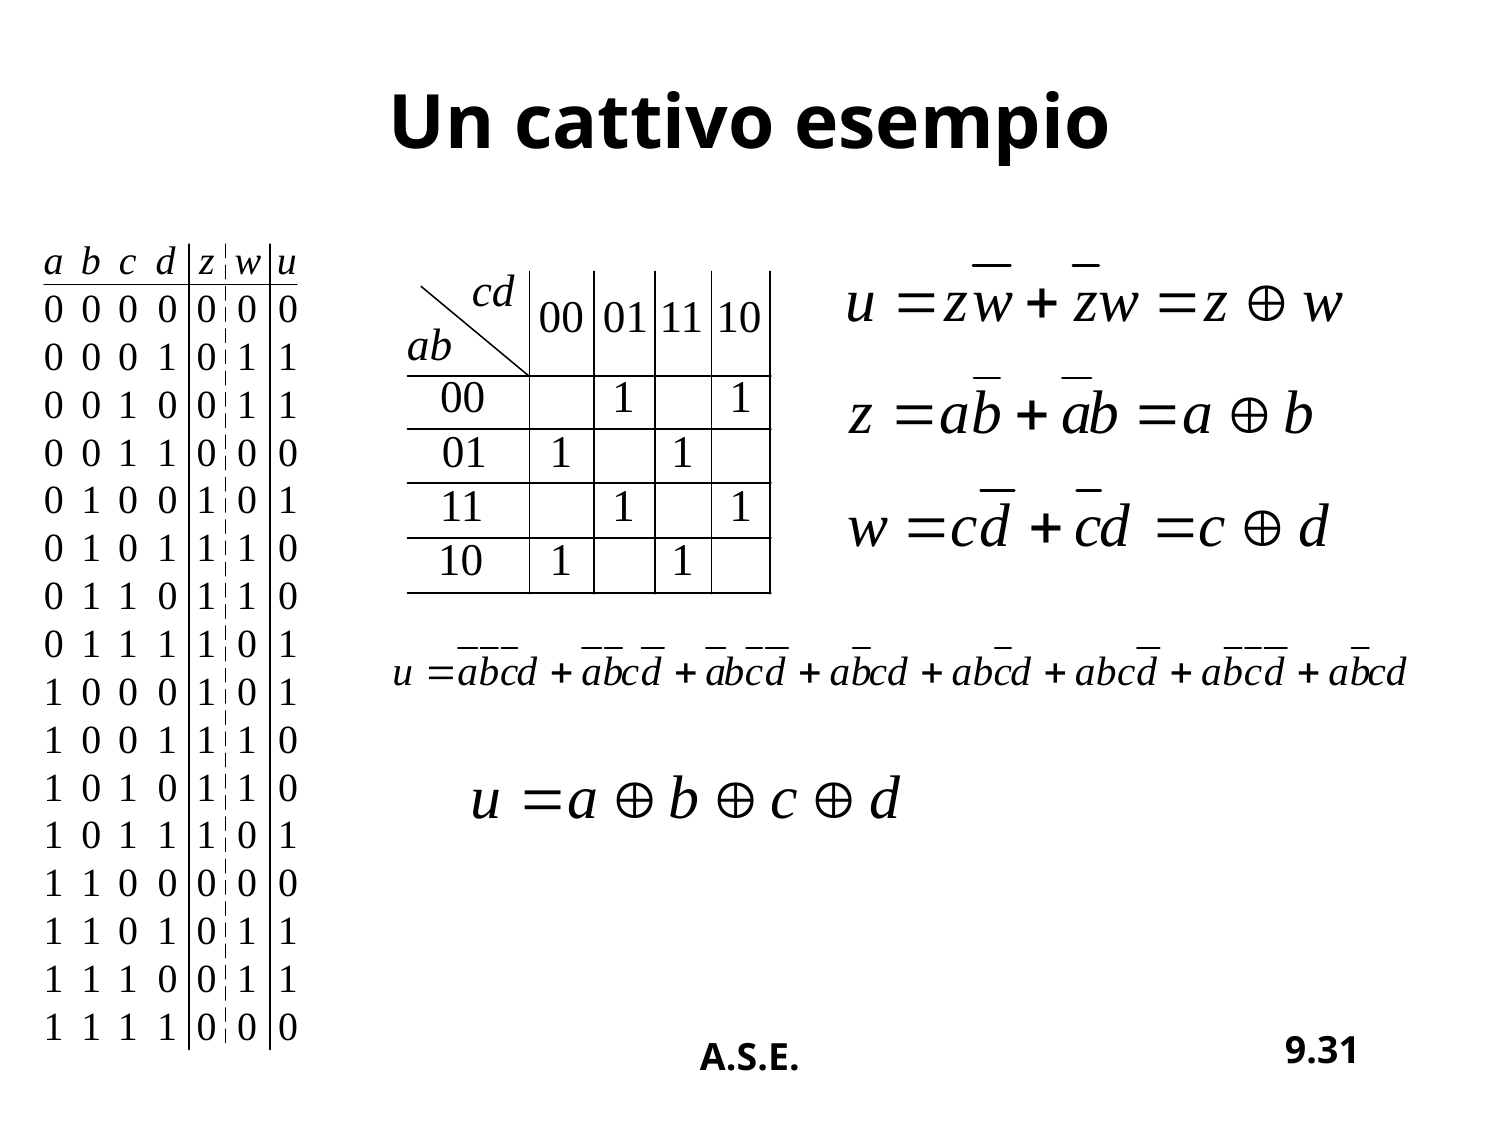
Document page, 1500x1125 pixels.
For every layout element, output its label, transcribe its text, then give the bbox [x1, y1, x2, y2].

footer A.S.E. [512, 1024, 988, 1101]
slide_number 9.31 [1062, 1018, 1376, 1094]
title Un cattivo esempio [24, 24, 1476, 213]
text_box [837, 249, 1356, 338]
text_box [462, 762, 917, 835]
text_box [837, 362, 1325, 450]
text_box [837, 474, 1345, 563]
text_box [399, 262, 782, 603]
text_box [37, 237, 307, 1057]
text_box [387, 637, 1419, 696]
list [24, 224, 1476, 1001]
